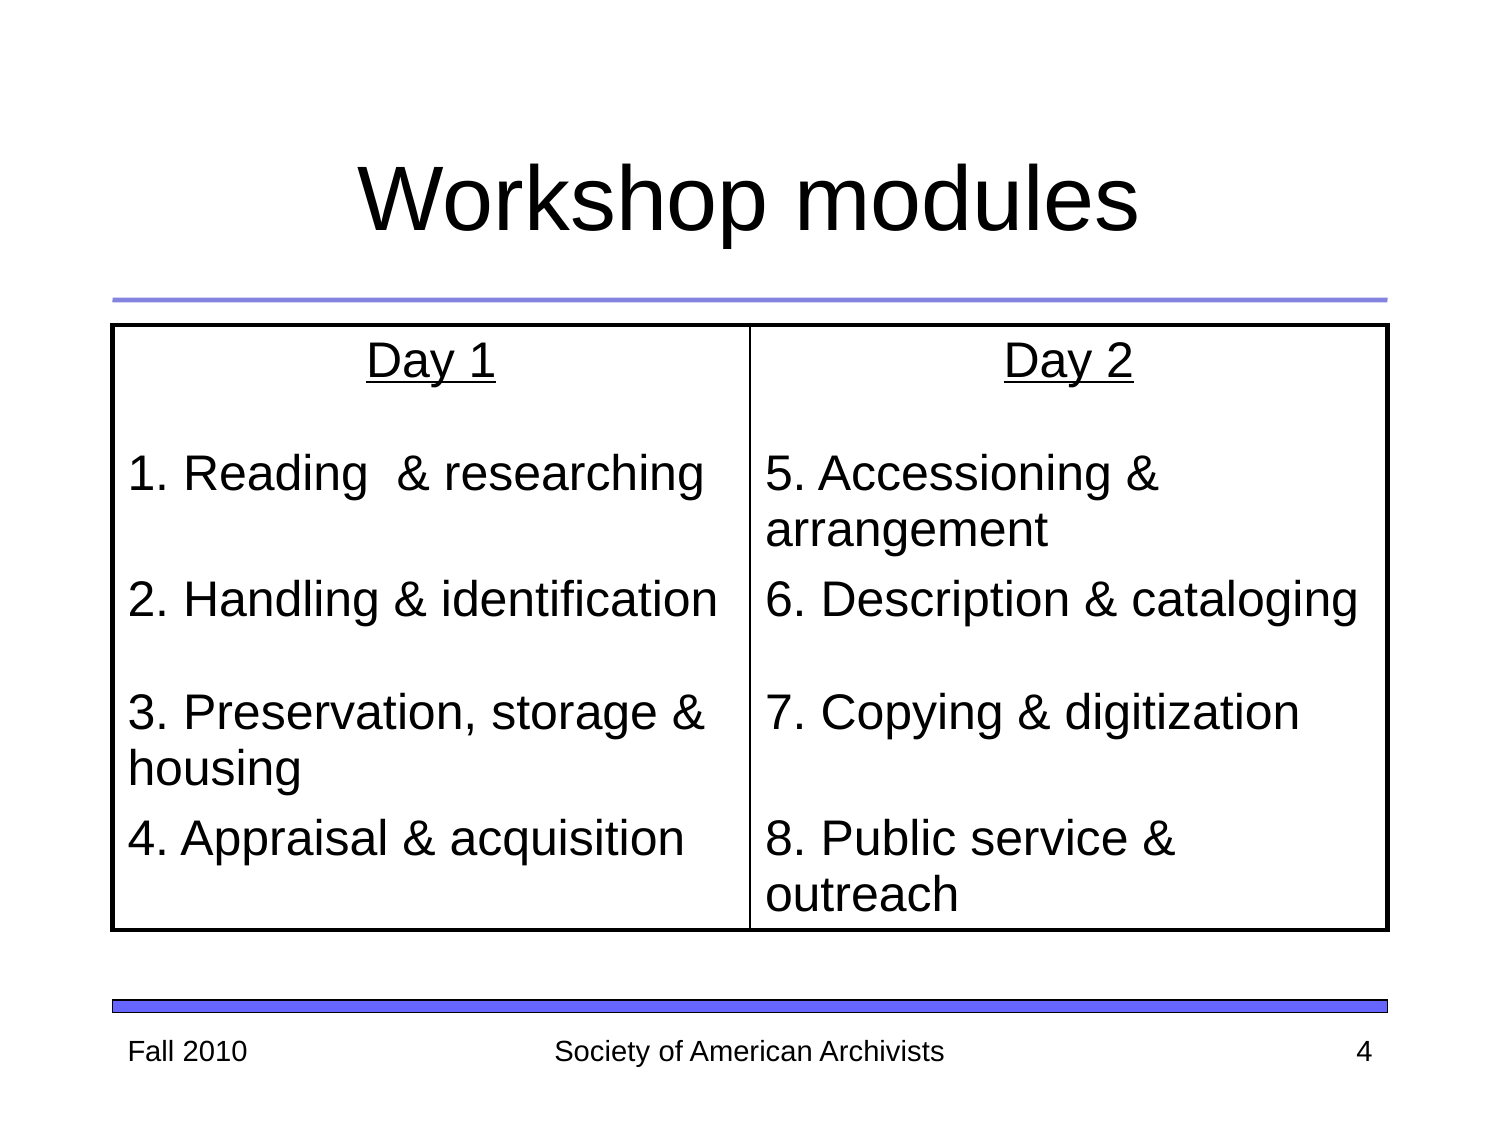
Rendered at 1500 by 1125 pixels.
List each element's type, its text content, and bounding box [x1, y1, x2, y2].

table_cell 6. Description & cataloging [751, 564, 1385, 677]
slide_number Fall 2010 [112, 1024, 426, 1101]
title Workshop modules [112, 99, 1388, 288]
table_cell 5. Accessioning & arrangement [751, 437, 1385, 564]
table_cell 3. Preservation, storage & housing [115, 677, 749, 803]
table_cell 1. Reading & researching [115, 437, 749, 564]
slide_number 4 [1074, 1024, 1388, 1101]
table_cell 2. Handling & identification [115, 564, 749, 677]
table_cell 7. Copying & digitization [751, 677, 1385, 803]
table_cell 8. Public service & outreach [751, 803, 1385, 928]
footer Society of American Archivists [512, 1024, 988, 1101]
table_header Day 2 [751, 327, 1385, 437]
table_header Day 1 [115, 327, 749, 437]
table_cell 4. Appraisal & acquisition [115, 803, 749, 928]
